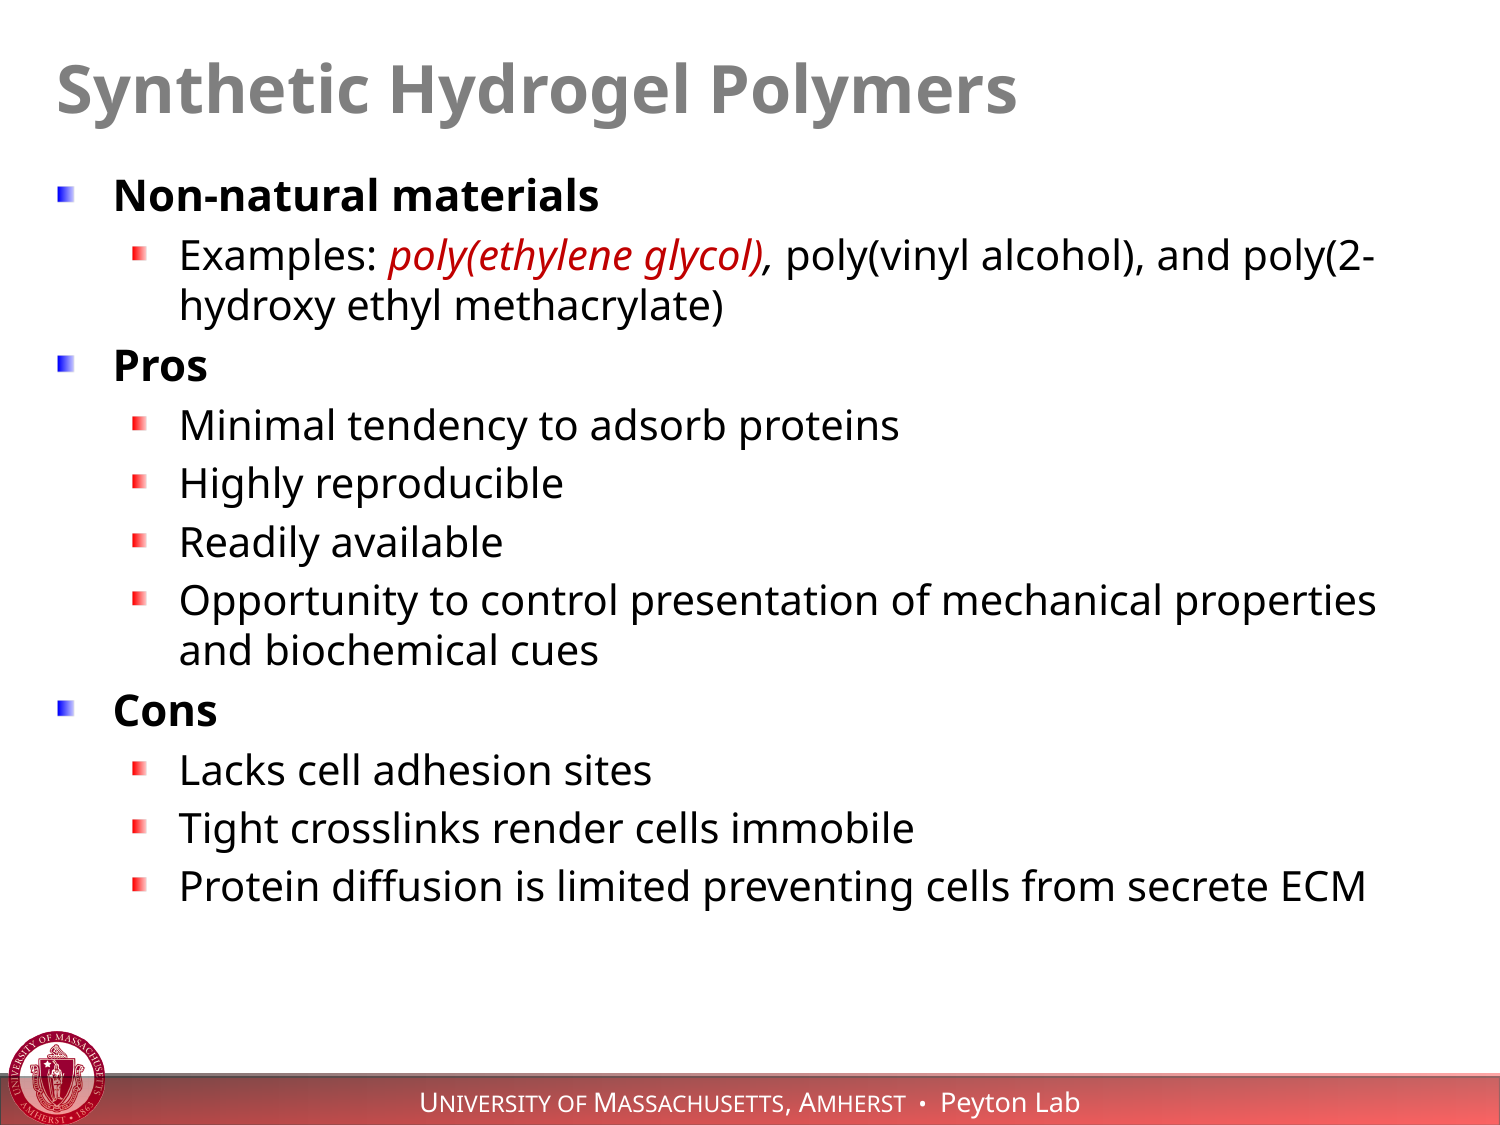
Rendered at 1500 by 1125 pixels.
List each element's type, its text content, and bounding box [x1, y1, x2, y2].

title Synthetic Hydrogel Polymers [41, 12, 1473, 134]
picture [131, 590, 148, 607]
picture [131, 532, 148, 549]
picture [56, 699, 76, 718]
picture [56, 185, 76, 204]
picture [131, 473, 148, 490]
picture [56, 354, 76, 374]
picture [131, 415, 148, 432]
list Non-natural materials Examples: poly(ethylene glycol), poly(vinyl alcohol), and poly(2-hydroxy ethyl methacrylate) Pros Minimal tendency to adsorb proteins Highly reproducible Readily available Opportunity to control presentation of mechanical properties and biochemical cues Cons Lacks cell adhesion sites Tight crosslinks render cells immobile Protein diffusion is limited preventing cells from secrete ECM [41, 160, 1470, 1050]
picture [0, 1031, 1500, 1125]
picture [131, 245, 148, 262]
picture [131, 876, 148, 893]
picture [131, 818, 148, 835]
picture [131, 760, 148, 777]
